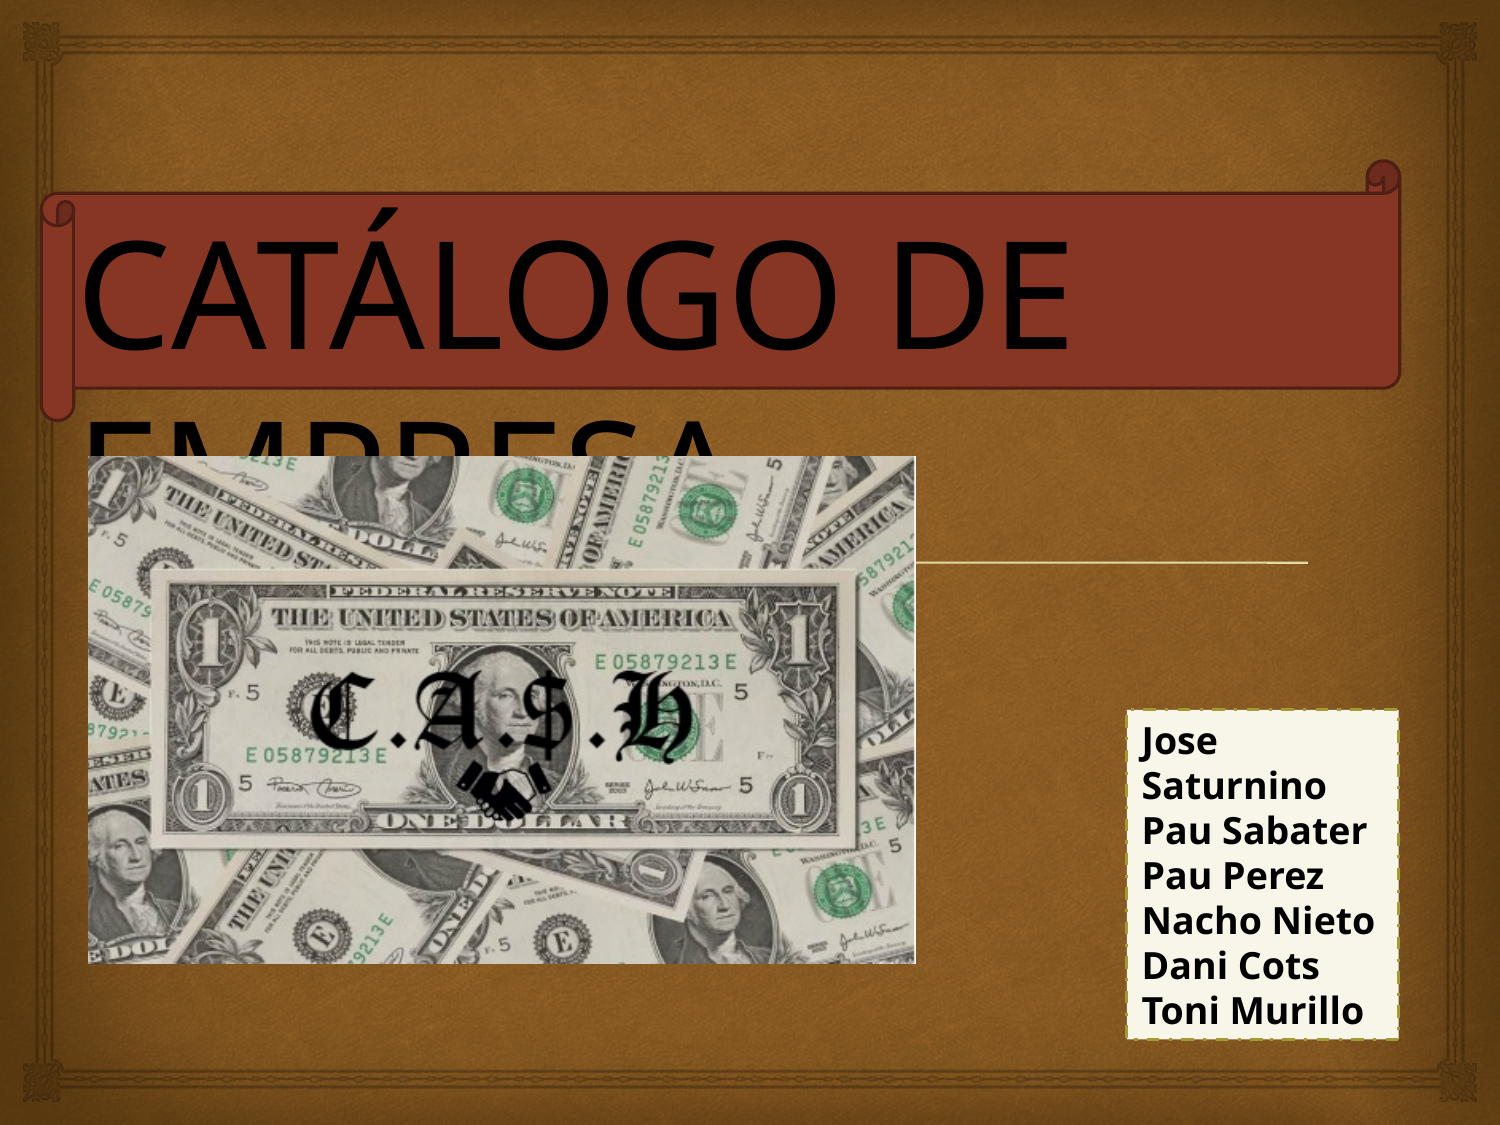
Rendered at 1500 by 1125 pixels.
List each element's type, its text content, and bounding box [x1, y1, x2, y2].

picture [0, 0, 1500, 1125]
text_box CATÁLOGO DE EMPRESA [61, 192, 1446, 567]
text_box Jose Saturnino Pau Sabater Pau Perez Nacho Nieto Dani Cots Toni Murillo [1126, 709, 1399, 1040]
text_box [39, 159, 1402, 423]
